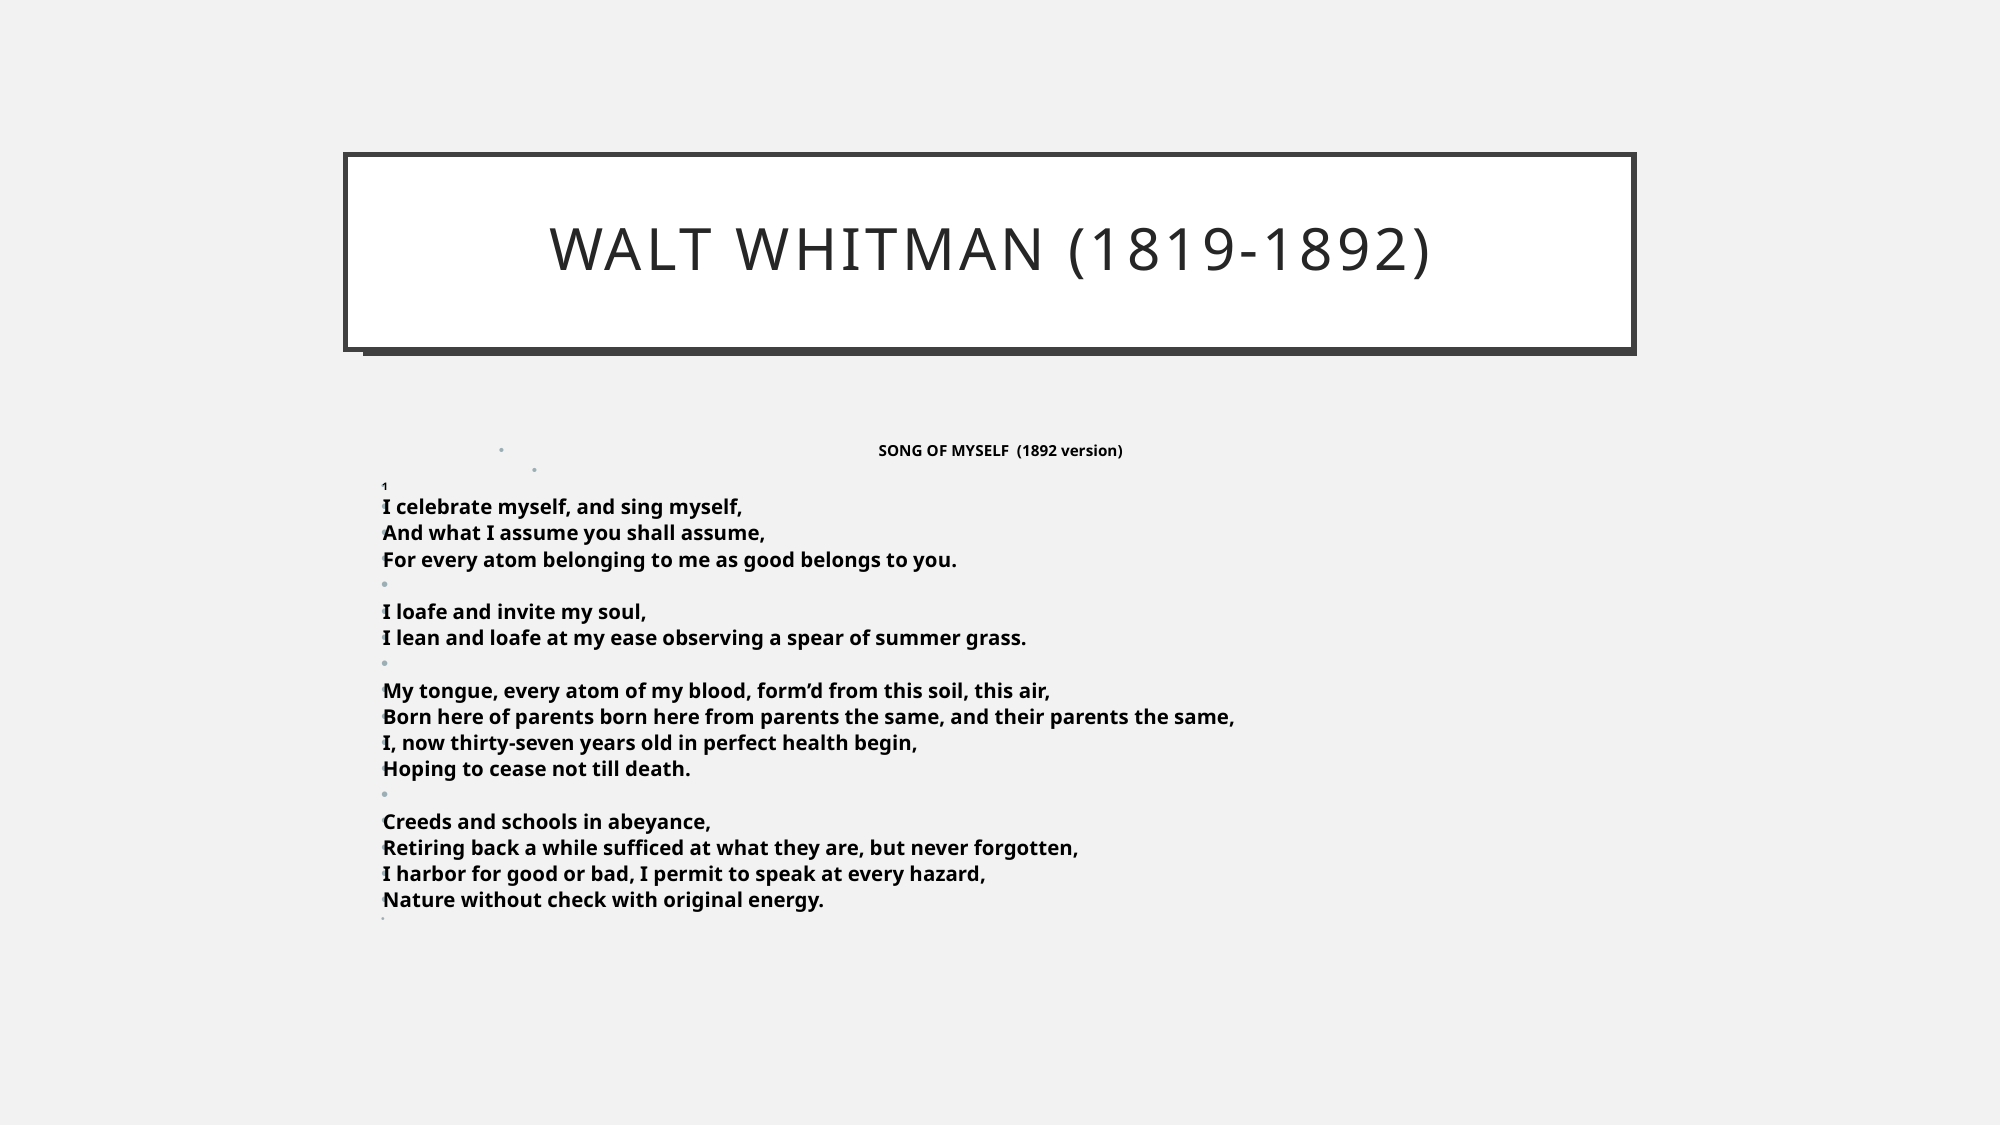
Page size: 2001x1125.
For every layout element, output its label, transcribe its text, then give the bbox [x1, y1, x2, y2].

title Walt Whitman [363, 156, 1637, 356]
text_box Walt Whitman (1819-1892) [345, 154, 1634, 350]
list SONG OF MYSELF (1892 version) 1 I celebrate myself, and sing myself, And what I assume you shall assume, For every atom belonging to me as good belongs to you. I loafe and invite my soul, I lean and loafe at my ease observing a spear of summer grass. My tongue, every atom of my blood, form’d from this soil, this air, Born here of parents born here from parents the same, and their parents the same, I, now thirty-seven years old in perfect health begin, Hoping to cease not till death. Creeds and schools in abeyance, Retiring back a while sufficed at what they are, but never forgotten, I harbor for good or bad, I permit to speak at every hazard, Nature without check with original energy. [366, 432, 1634, 942]
